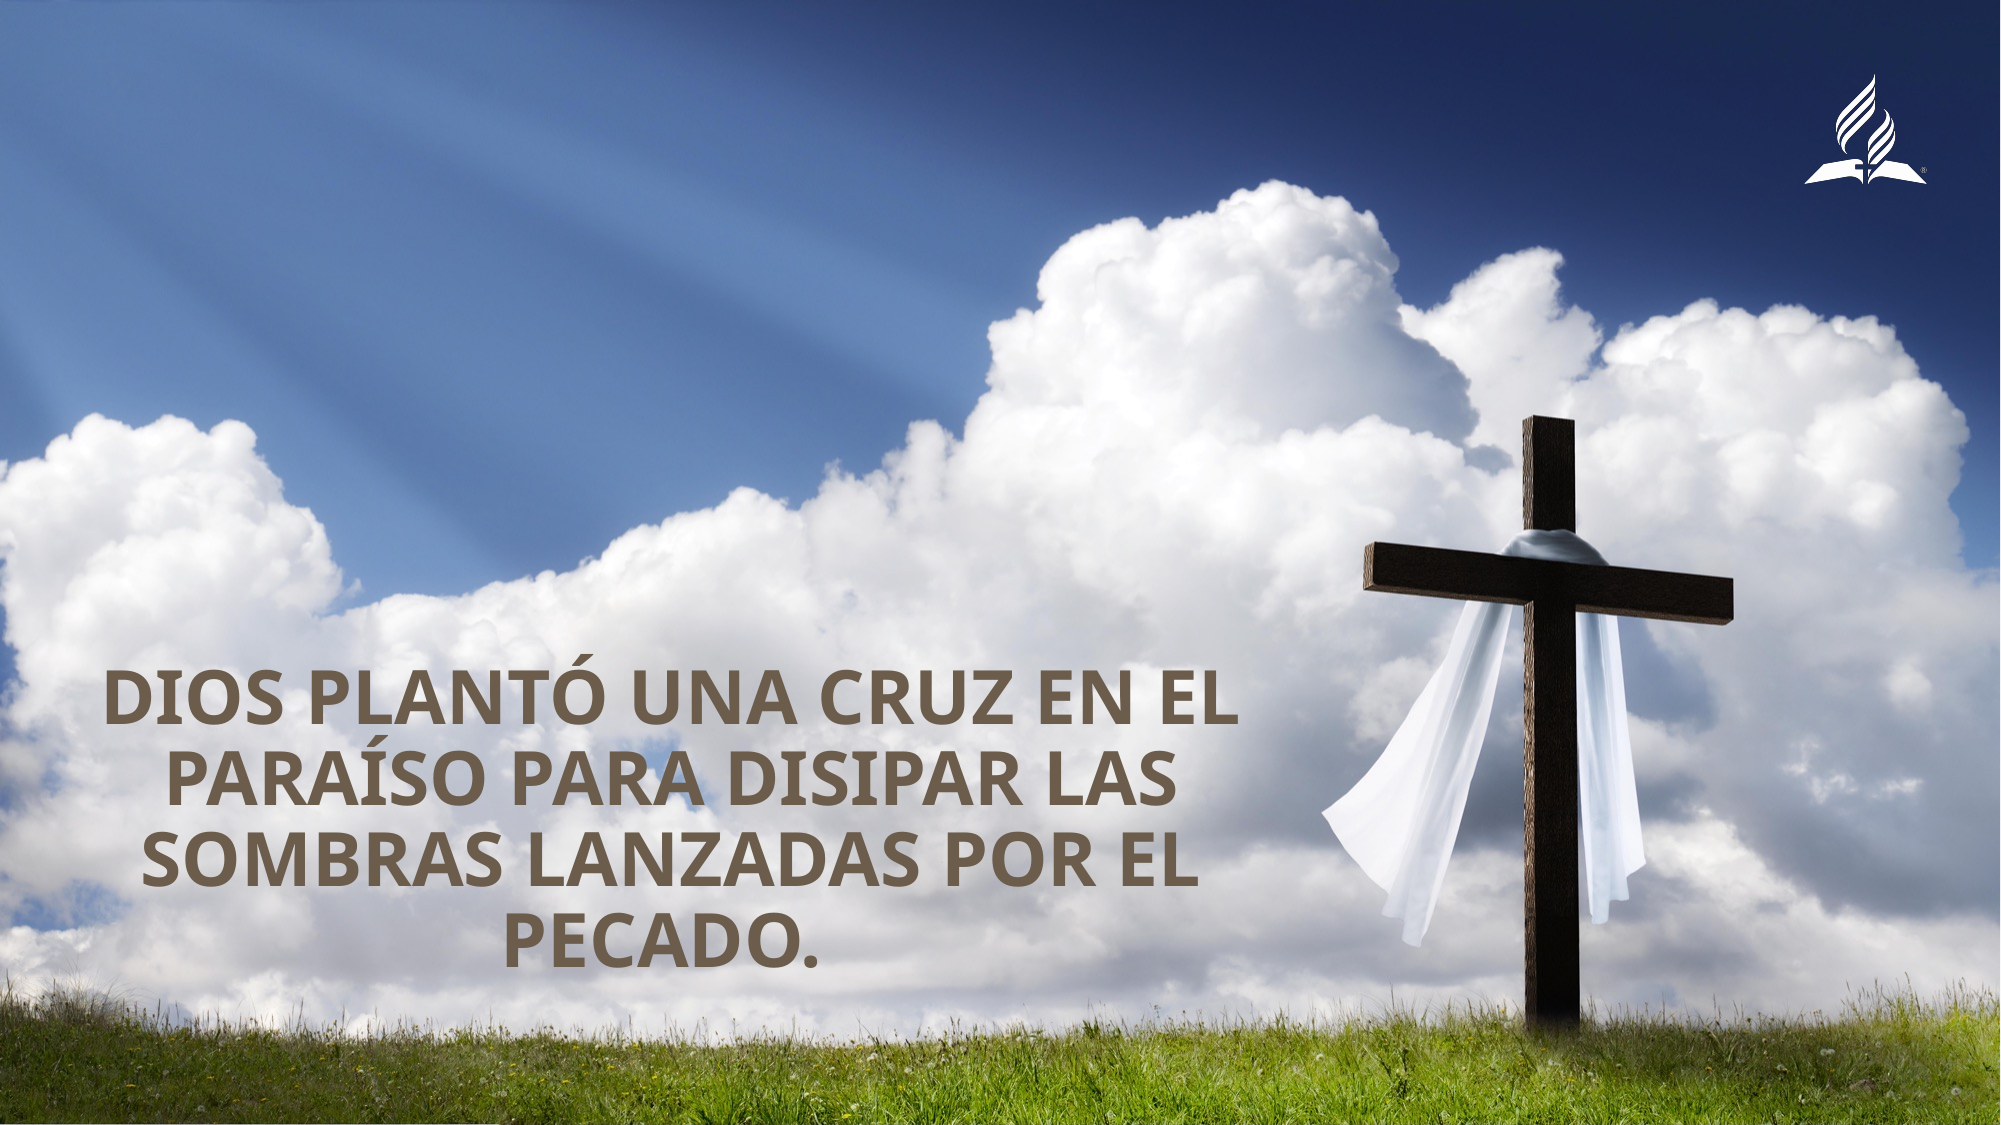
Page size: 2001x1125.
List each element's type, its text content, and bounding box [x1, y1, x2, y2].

list Dios plantó una cruz en el paraíso para disipar las sombras lanzadas por el pecado. [66, 620, 1276, 1023]
picture [0, 0, 2001, 1125]
